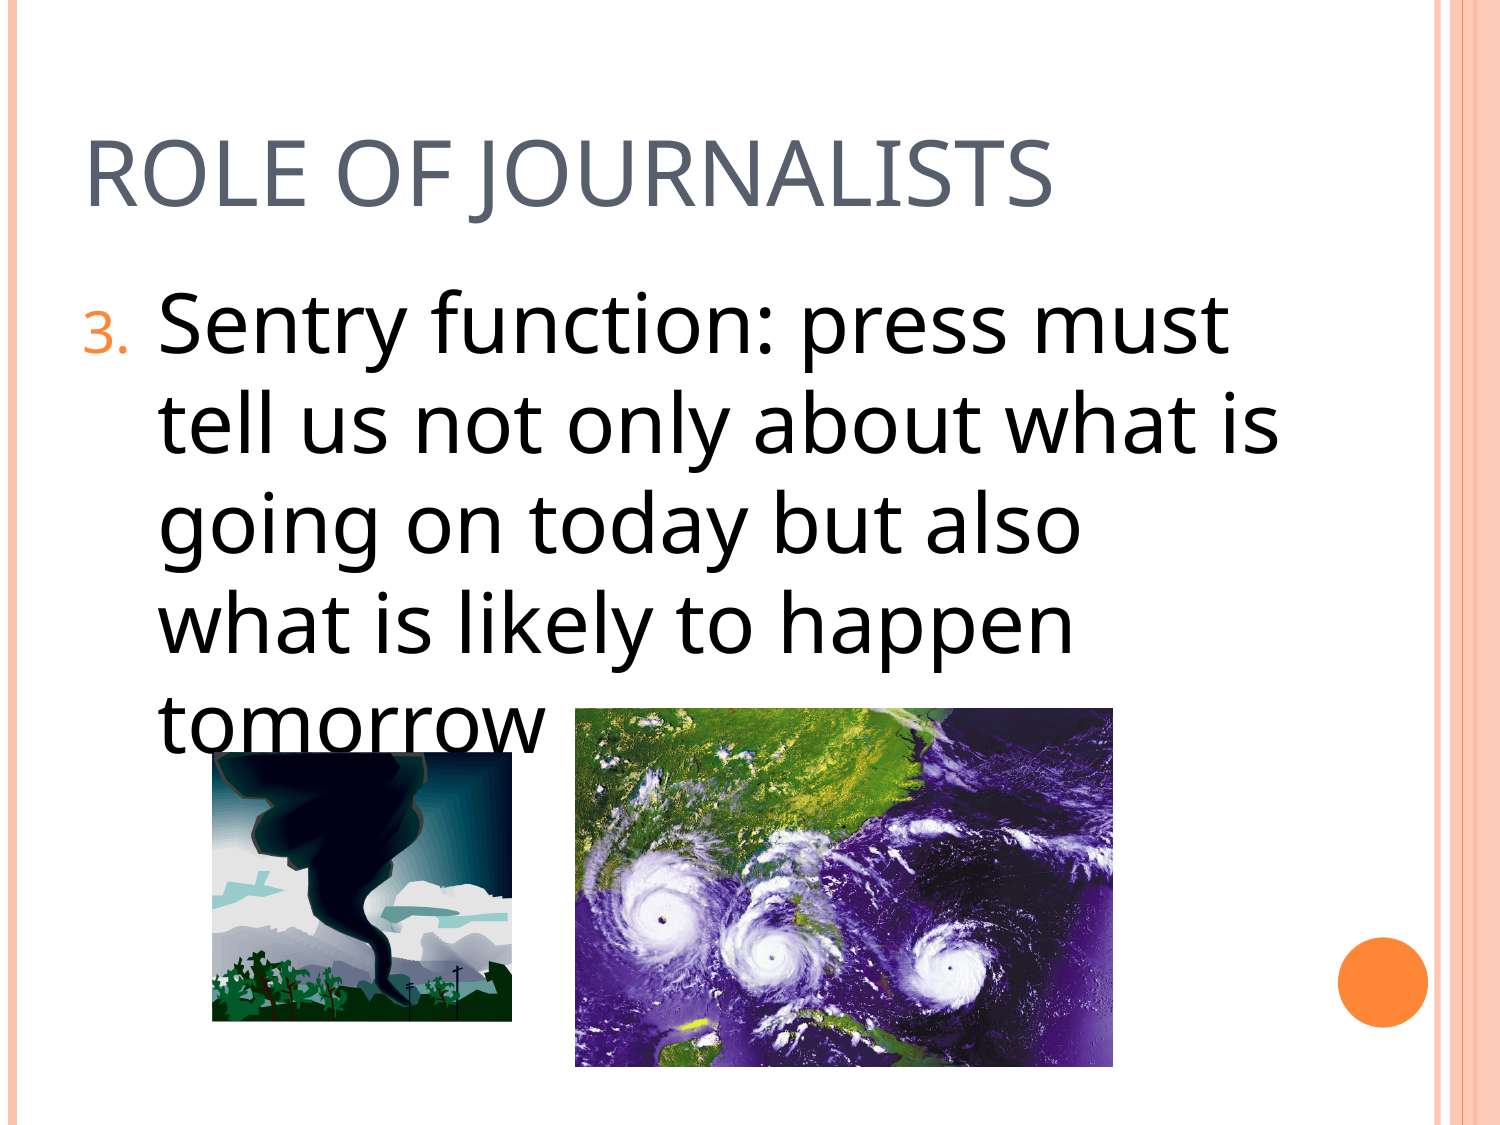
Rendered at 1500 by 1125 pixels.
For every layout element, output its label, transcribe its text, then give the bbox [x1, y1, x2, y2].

list Sentry function: press must tell us not only about what is going on today but also what is likely to happen tomorrow [74, 261, 1301, 1063]
picture [574, 708, 1113, 1067]
picture [212, 752, 513, 1022]
title ROLE OF JOURNALISTS [74, 44, 1301, 234]
